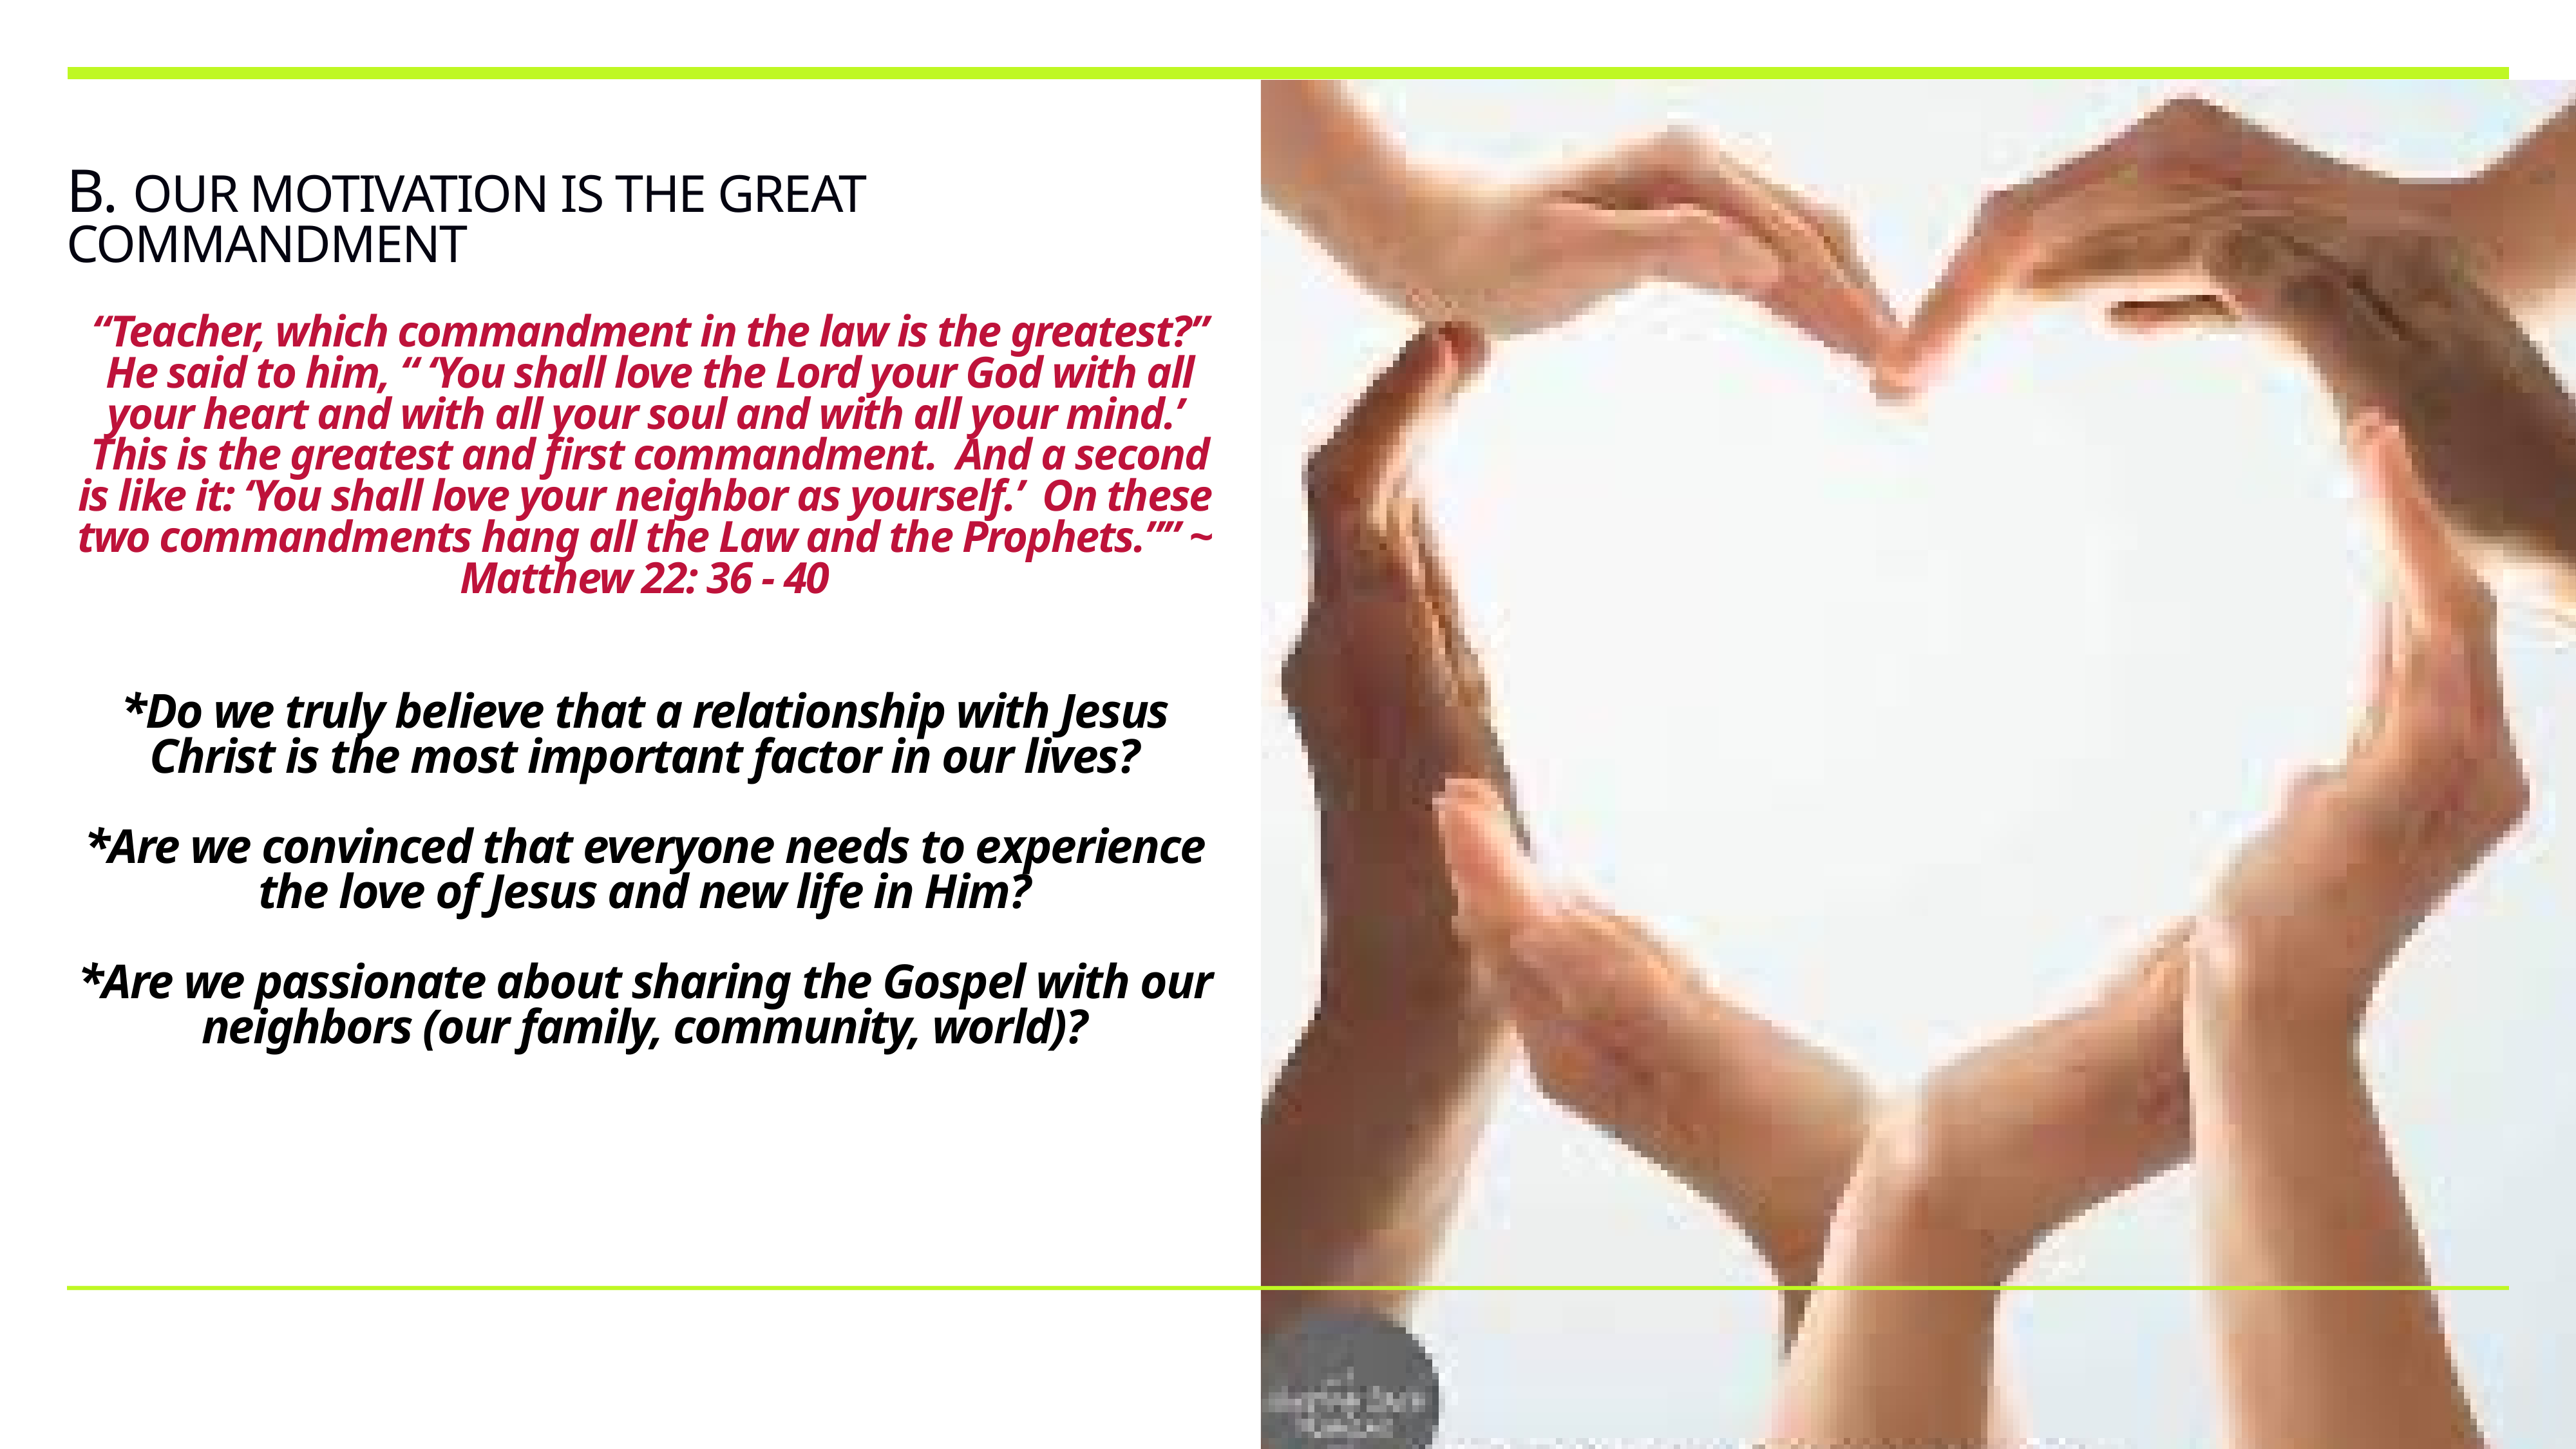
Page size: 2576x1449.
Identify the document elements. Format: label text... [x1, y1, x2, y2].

title B. OUR MOTIVATION IS THE GREAT COMMANDMENT “Teacher, which commandment in the law is the greatest?” He said to him, “ ‘You shall love the Lord your God with all your heart and with all your soul and with all your mind.’ This is the greatest and first commandment. And a second is like it: ‘You shall love your neighbor as yourself.’ On these two commandments hang all the Law and the Prophets.”” ~ Matthew 22: 36 - 40 *Do we truly believe that a relationship with Jesus Christ is the most important factor in our lives? *Are we convinced that everyone needs to experience the love of Jesus and new life in Him? *Are we passionate about sharing the Gospel with our neighbors (our family, community, world)? [61, 80, 1229, 1285]
picture [1260, 80, 2576, 1449]
